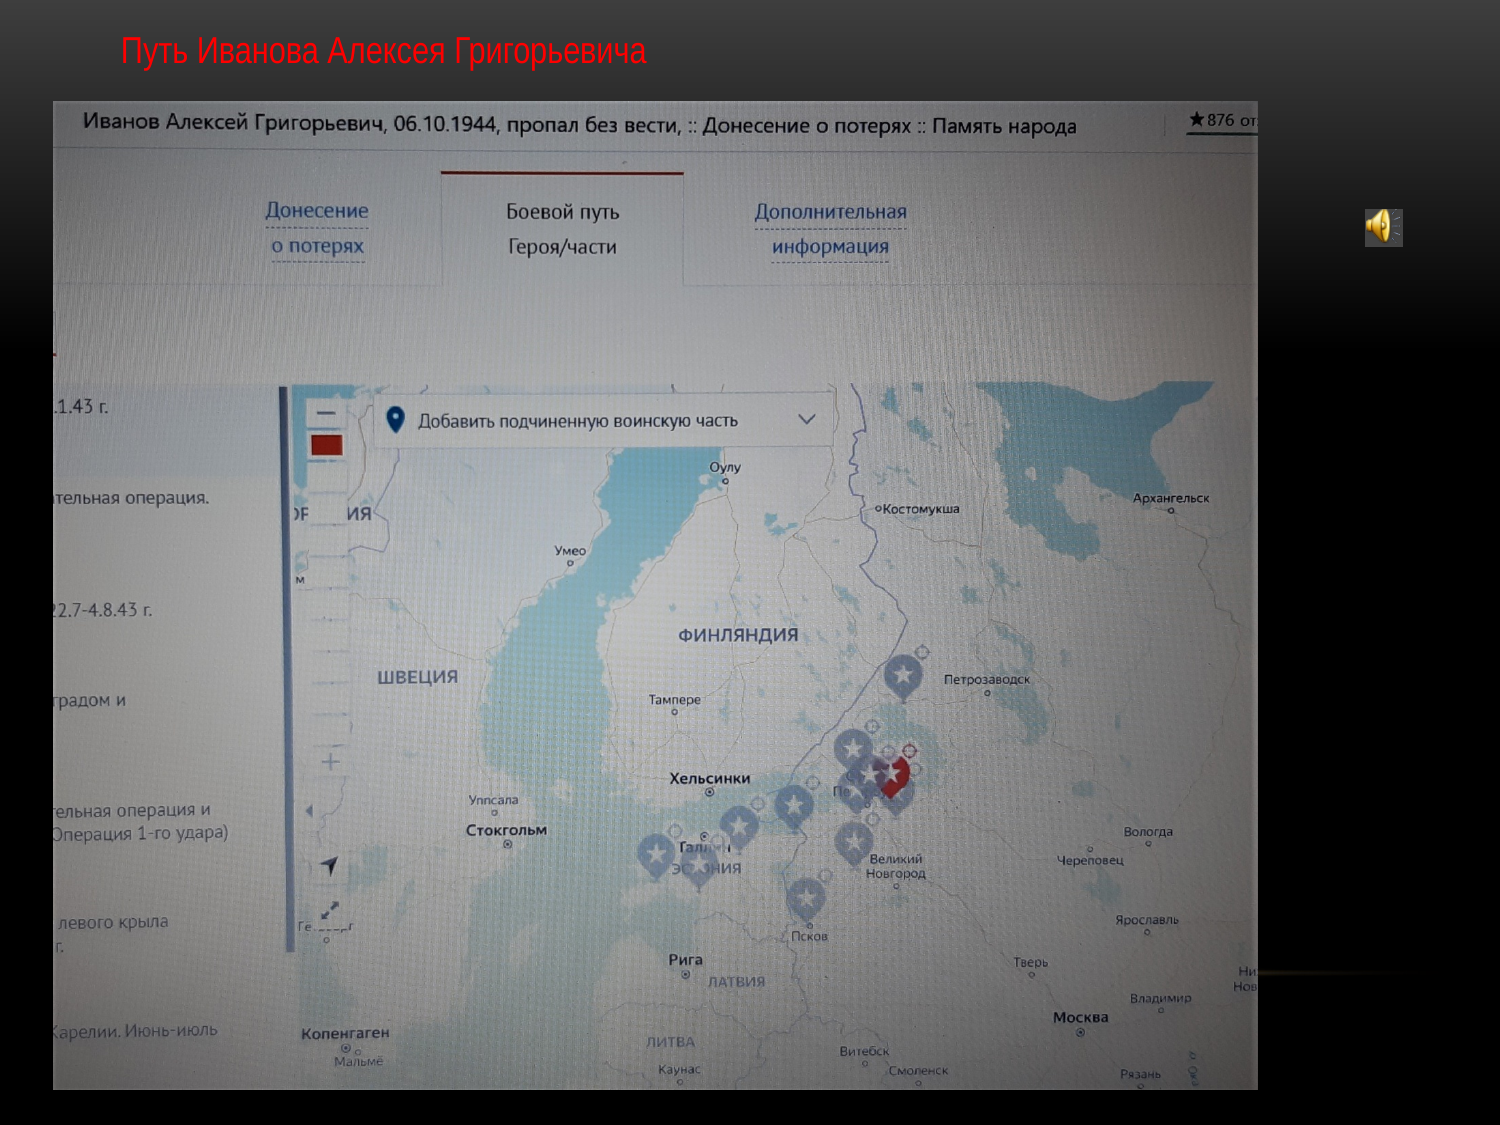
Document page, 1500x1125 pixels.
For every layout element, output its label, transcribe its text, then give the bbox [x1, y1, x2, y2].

text_box Путь Иванова Алексея Григорьевича [106, 19, 663, 79]
picture [0, 0, 1500, 1125]
